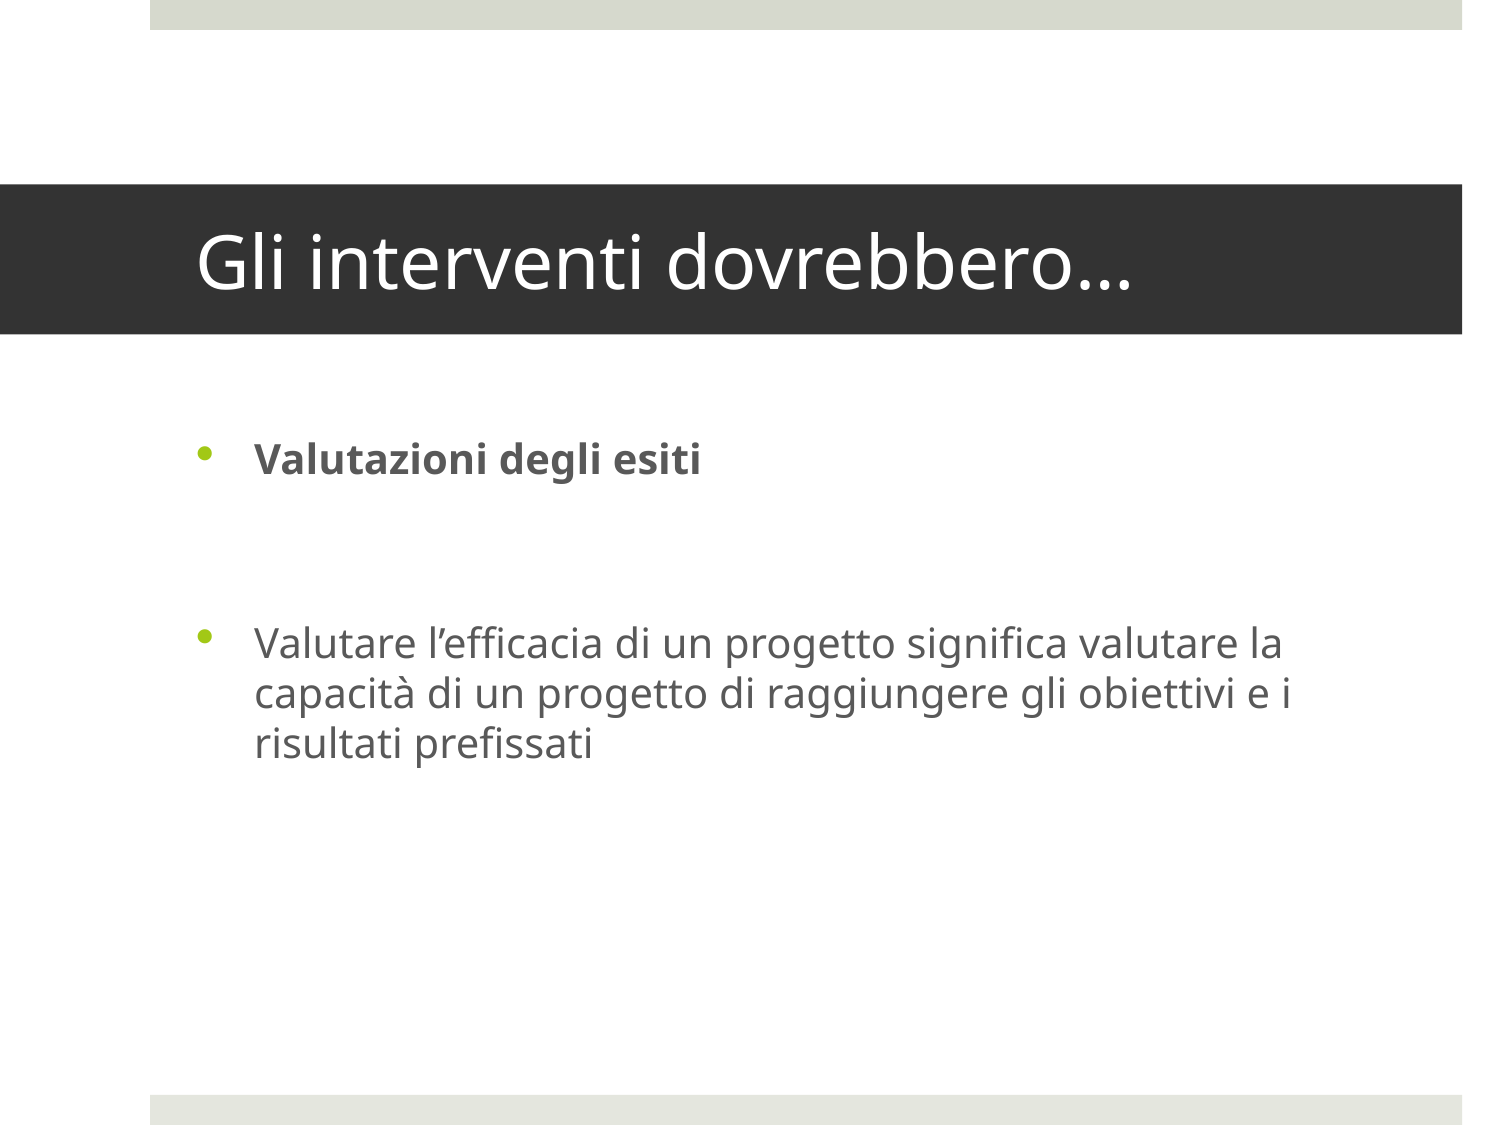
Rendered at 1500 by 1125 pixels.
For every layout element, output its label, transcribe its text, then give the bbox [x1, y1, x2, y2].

title Gli interventi dovrebbero… [0, 184, 1463, 335]
list Valutazioni degli esiti Valutare l’efficacia di un progetto significa valutare la capacità di un progetto di raggiungere gli obiettivi e i risultati prefissati [182, 425, 1432, 1028]
